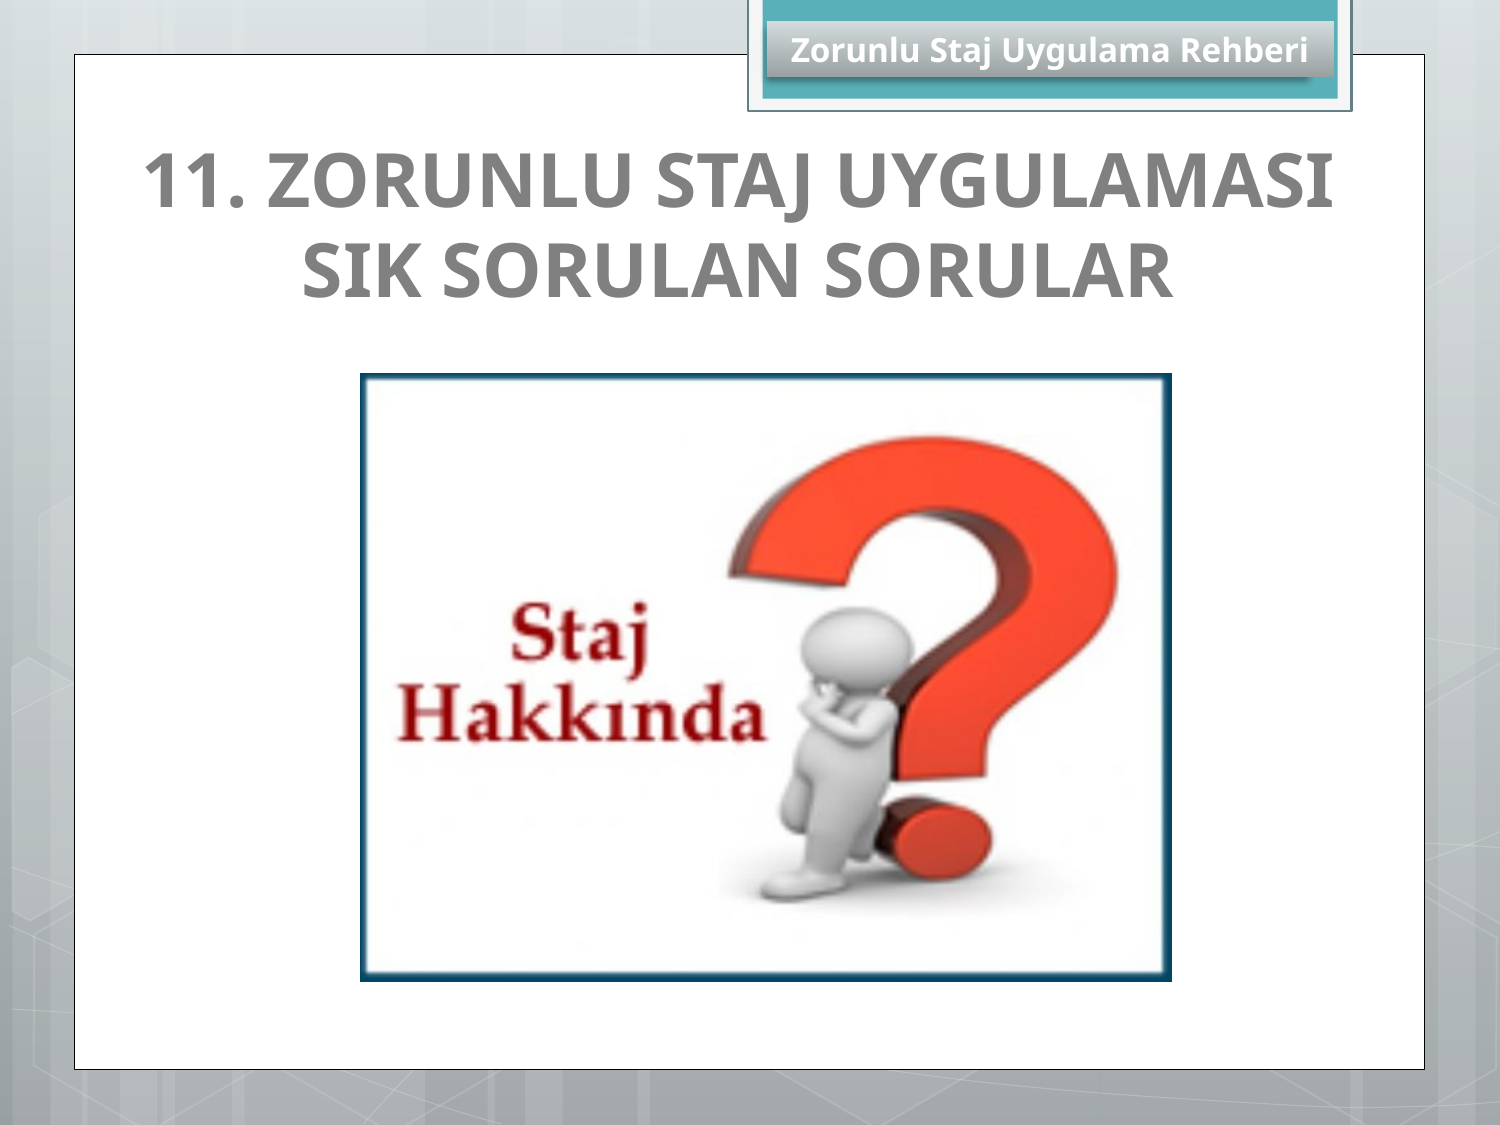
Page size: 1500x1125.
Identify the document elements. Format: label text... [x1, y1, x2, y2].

text_box 11. ZORUNLU STAJ UYGULAMASI SIK SORULAN SORULAR [123, 125, 1353, 321]
picture [359, 373, 1167, 978]
